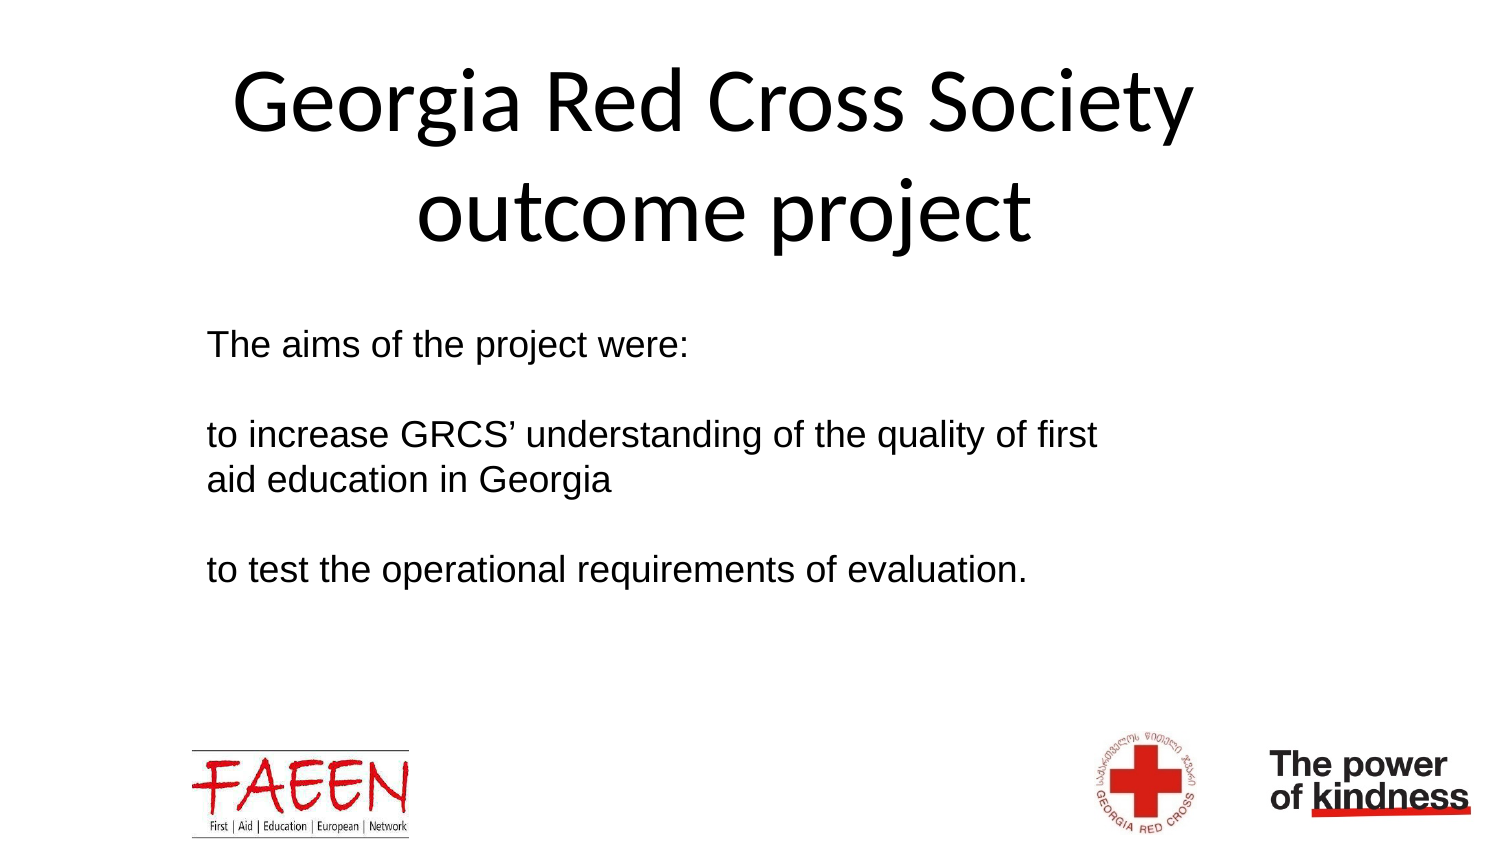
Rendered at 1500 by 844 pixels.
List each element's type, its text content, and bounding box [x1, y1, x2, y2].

picture [1094, 731, 1197, 836]
title Georgia Red Cross Society outcome project [3, 32, 1447, 173]
list The aims of the project were: to increase GRCS’ understanding of the quality of first aid education in Georgia to test the operational requirements of evaluation. [191, 267, 1137, 784]
picture [1244, 724, 1493, 835]
picture [191, 749, 409, 839]
